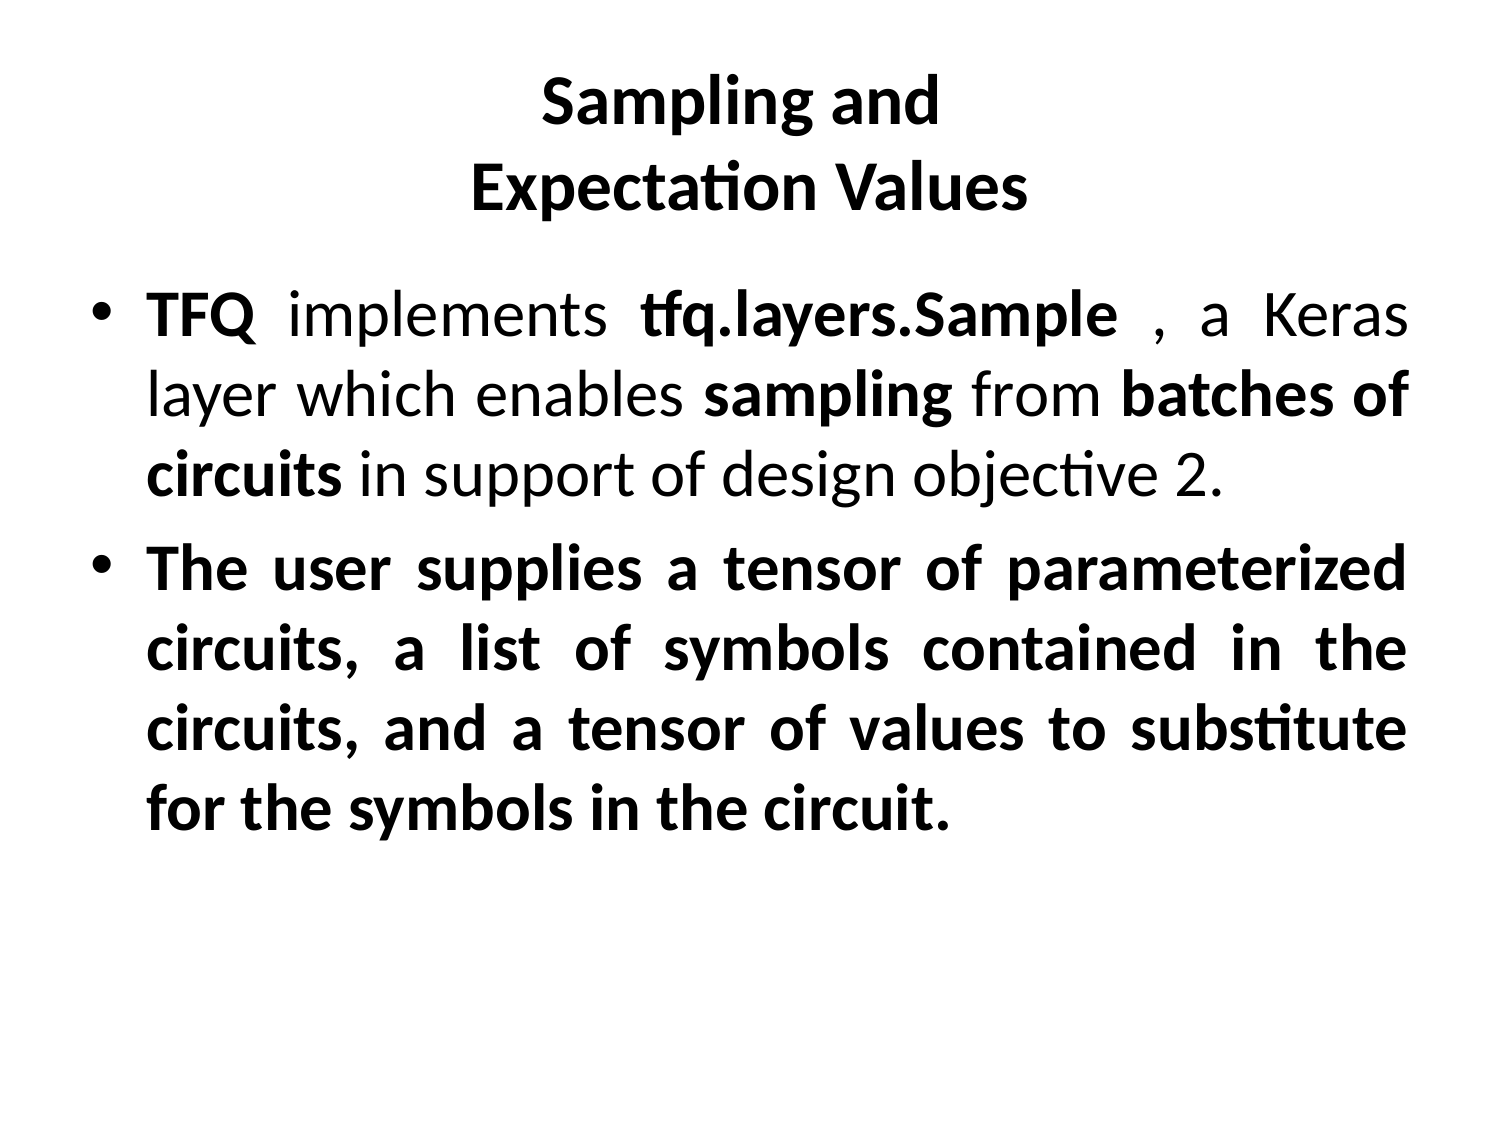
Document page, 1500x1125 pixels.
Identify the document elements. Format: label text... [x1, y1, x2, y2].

title Sampling and Expectation Values [75, 45, 1425, 233]
list TFQ implements tfq.layers.Sample , a Keras layer which enables sampling from batches of circuits in support of design objective 2. The user supplies a tensor of parameterized circuits, a list of symbols contained in the circuits, and a tensor of values to substitute for the symbols in the circuit. [75, 262, 1425, 1005]
